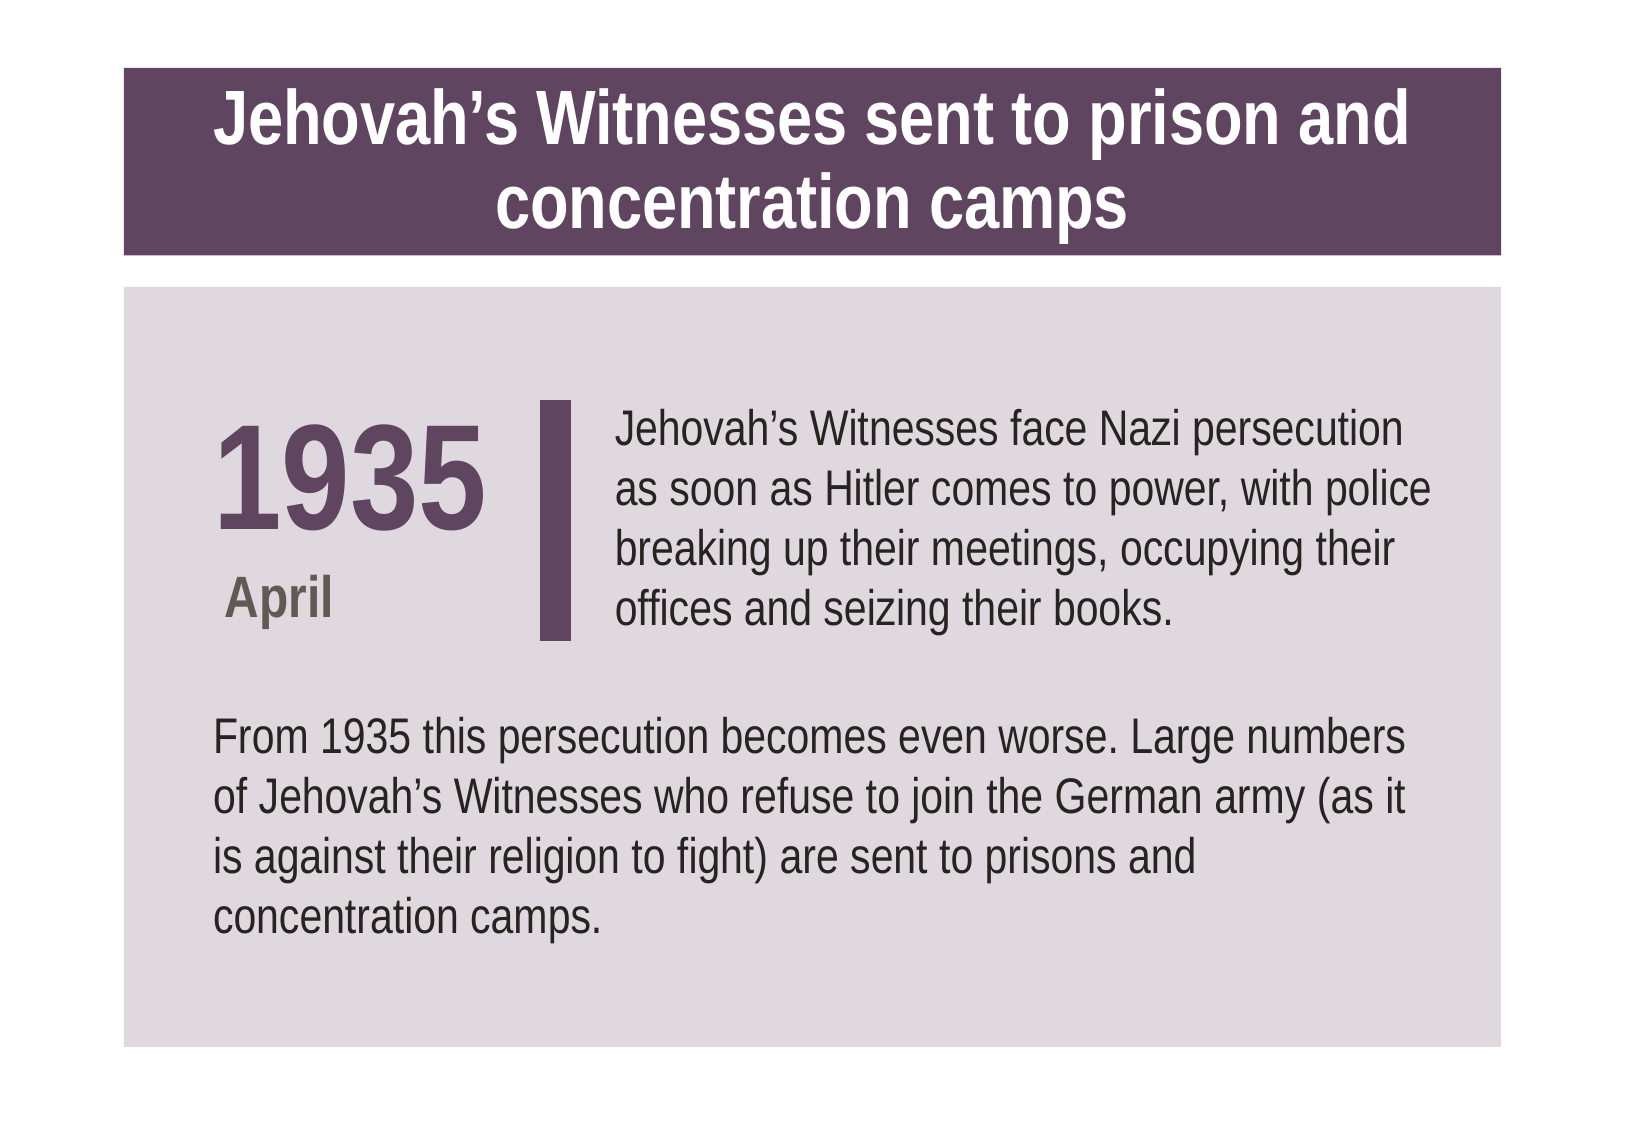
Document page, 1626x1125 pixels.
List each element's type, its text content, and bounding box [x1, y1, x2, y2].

text_box [122, 285, 1503, 1049]
text_box From 1935 this persecution becomes even worse. Large numbers of Jehovah’s Witnesses who refuse to join the German army (as it is against their religion to fight) are sent to prisons and concentration camps. [198, 681, 1451, 965]
title Jehovah’s Witnesses sent to prison and concentration camps [123, 67, 1502, 256]
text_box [198, 362, 1498, 658]
